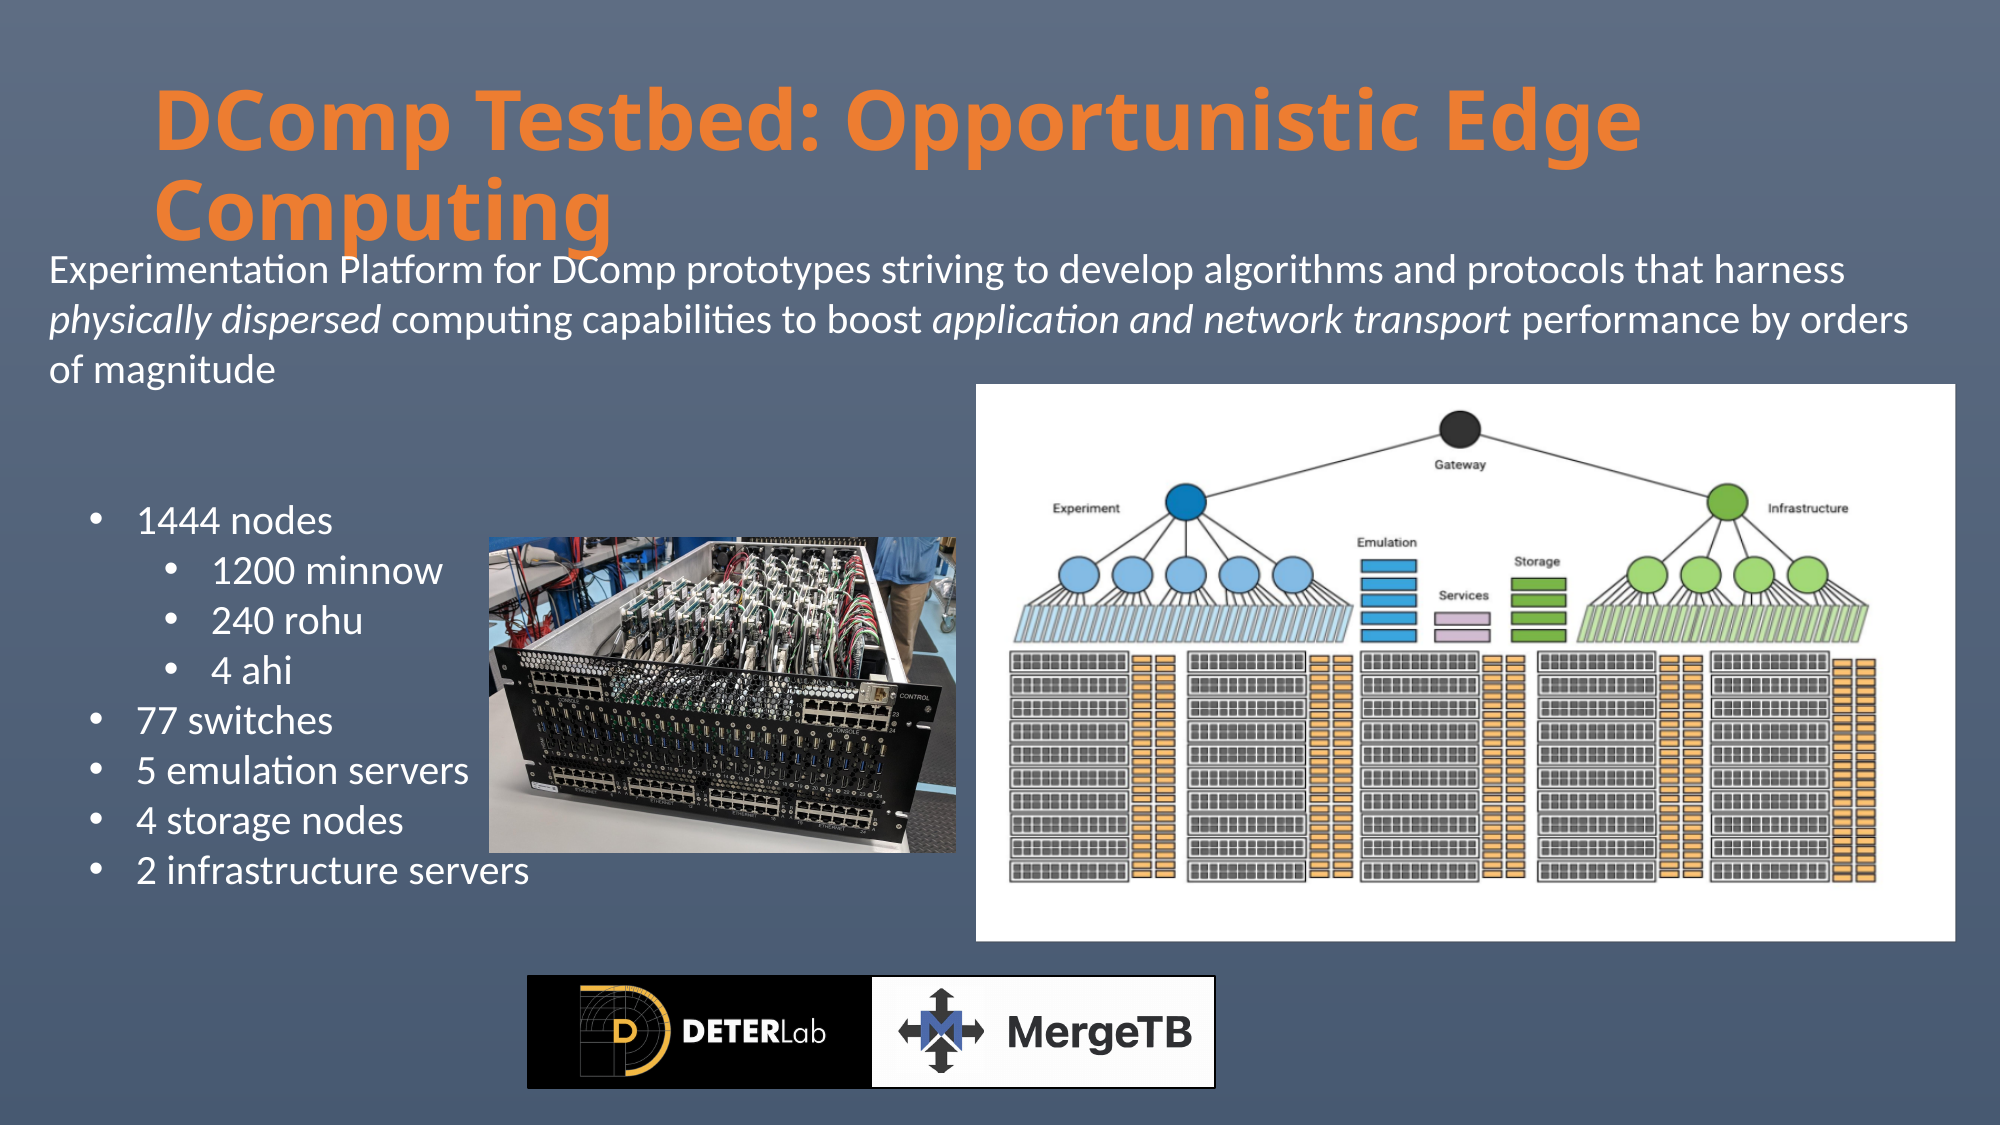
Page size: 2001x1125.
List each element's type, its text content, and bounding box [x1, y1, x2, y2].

picture [872, 234, 1817, 1125]
text_box Experimentation Platform for DComp prototypes striving to develop algorithms and protocols that harness physically dispersed computing capabilities to boost application and network transport performance by orders of magnitude [33, 233, 1961, 399]
text_box 1444 nodes 1200 minnow 240 rohu 4 ahi 77 switches 5 emulation servers 4 storage nodes 2 infrastructure servers [74, 485, 545, 901]
picture [529, 977, 870, 1087]
picture [489, 537, 956, 853]
title DComp Testbed: Opportunistic Edge Computing [137, 59, 1863, 233]
